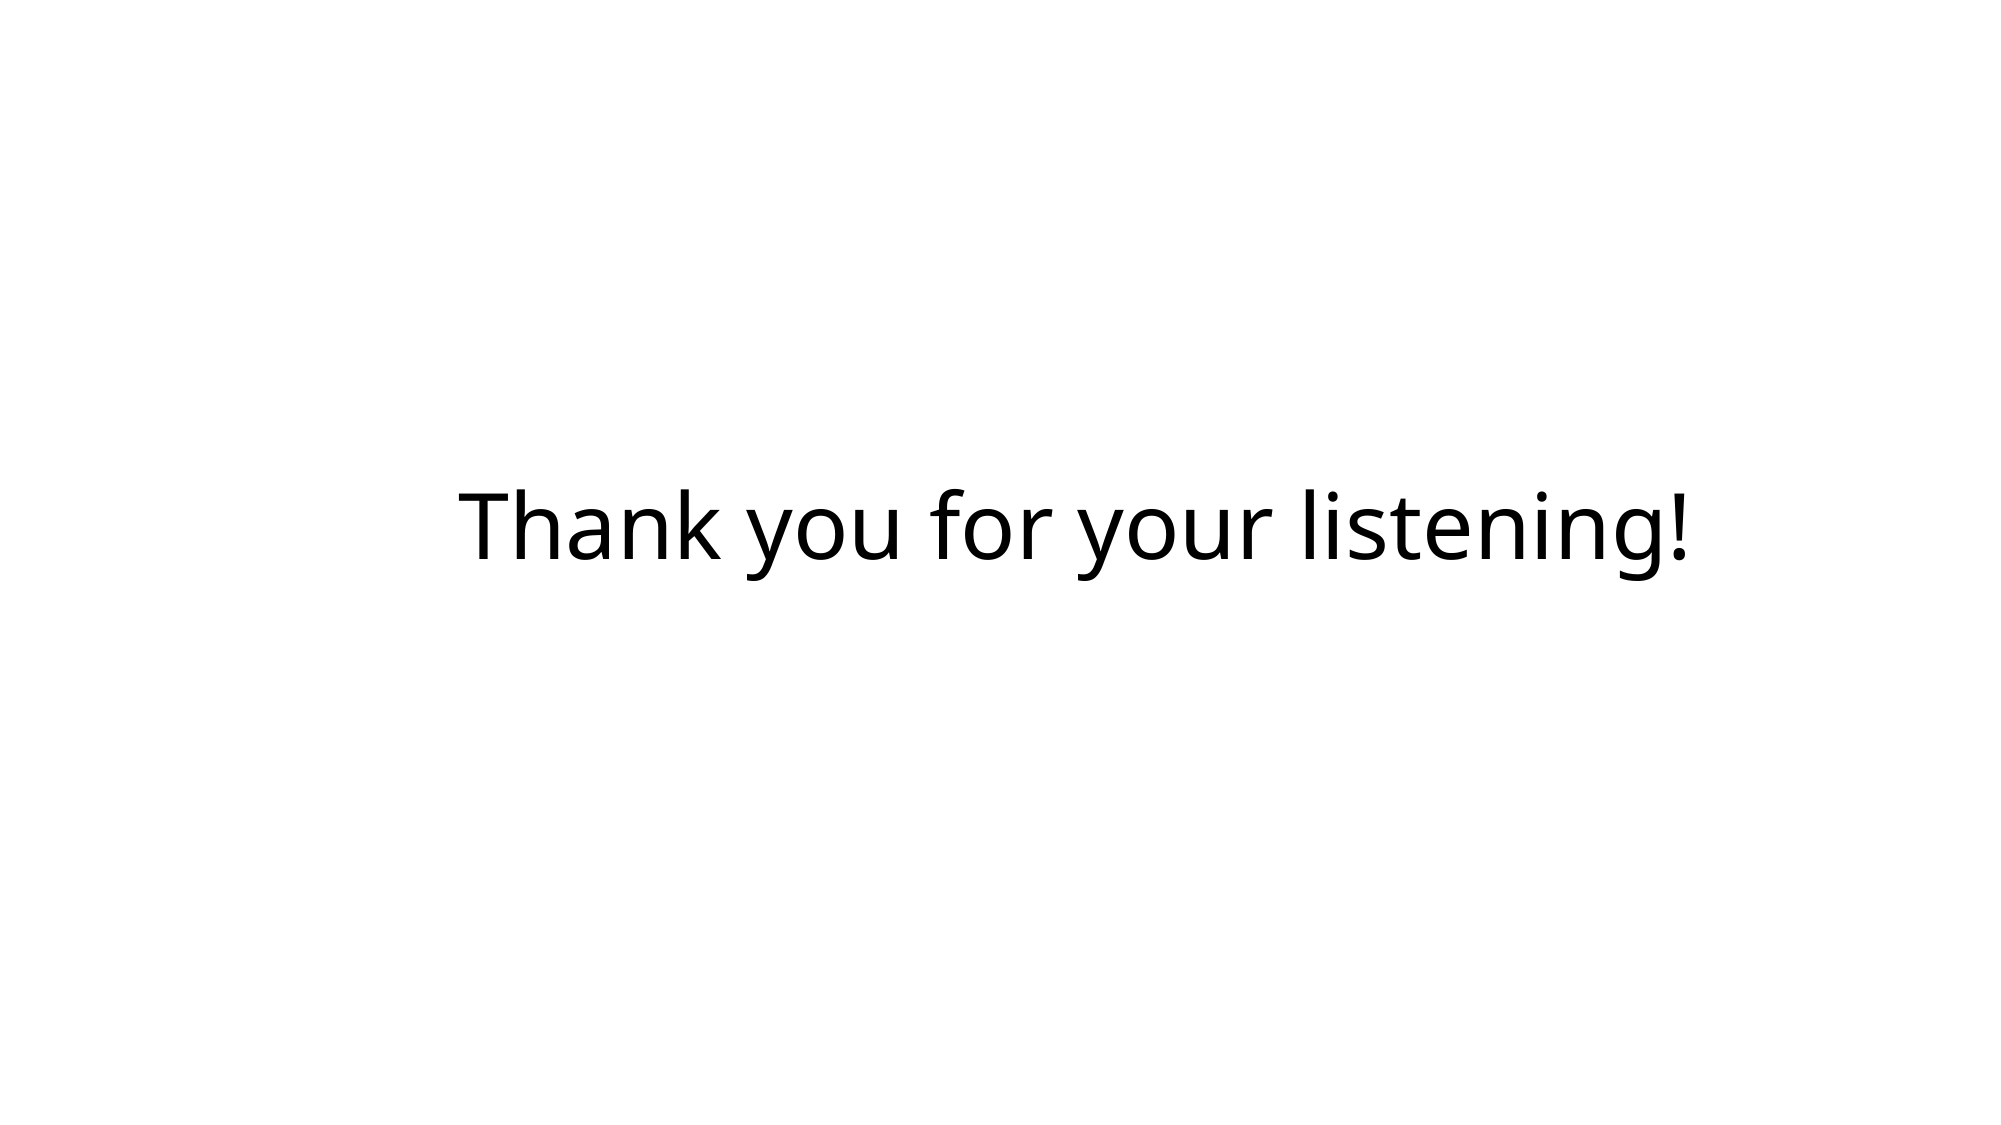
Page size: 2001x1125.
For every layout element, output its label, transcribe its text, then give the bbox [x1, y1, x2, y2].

title Thank you for your listening! [443, 421, 2000, 639]
